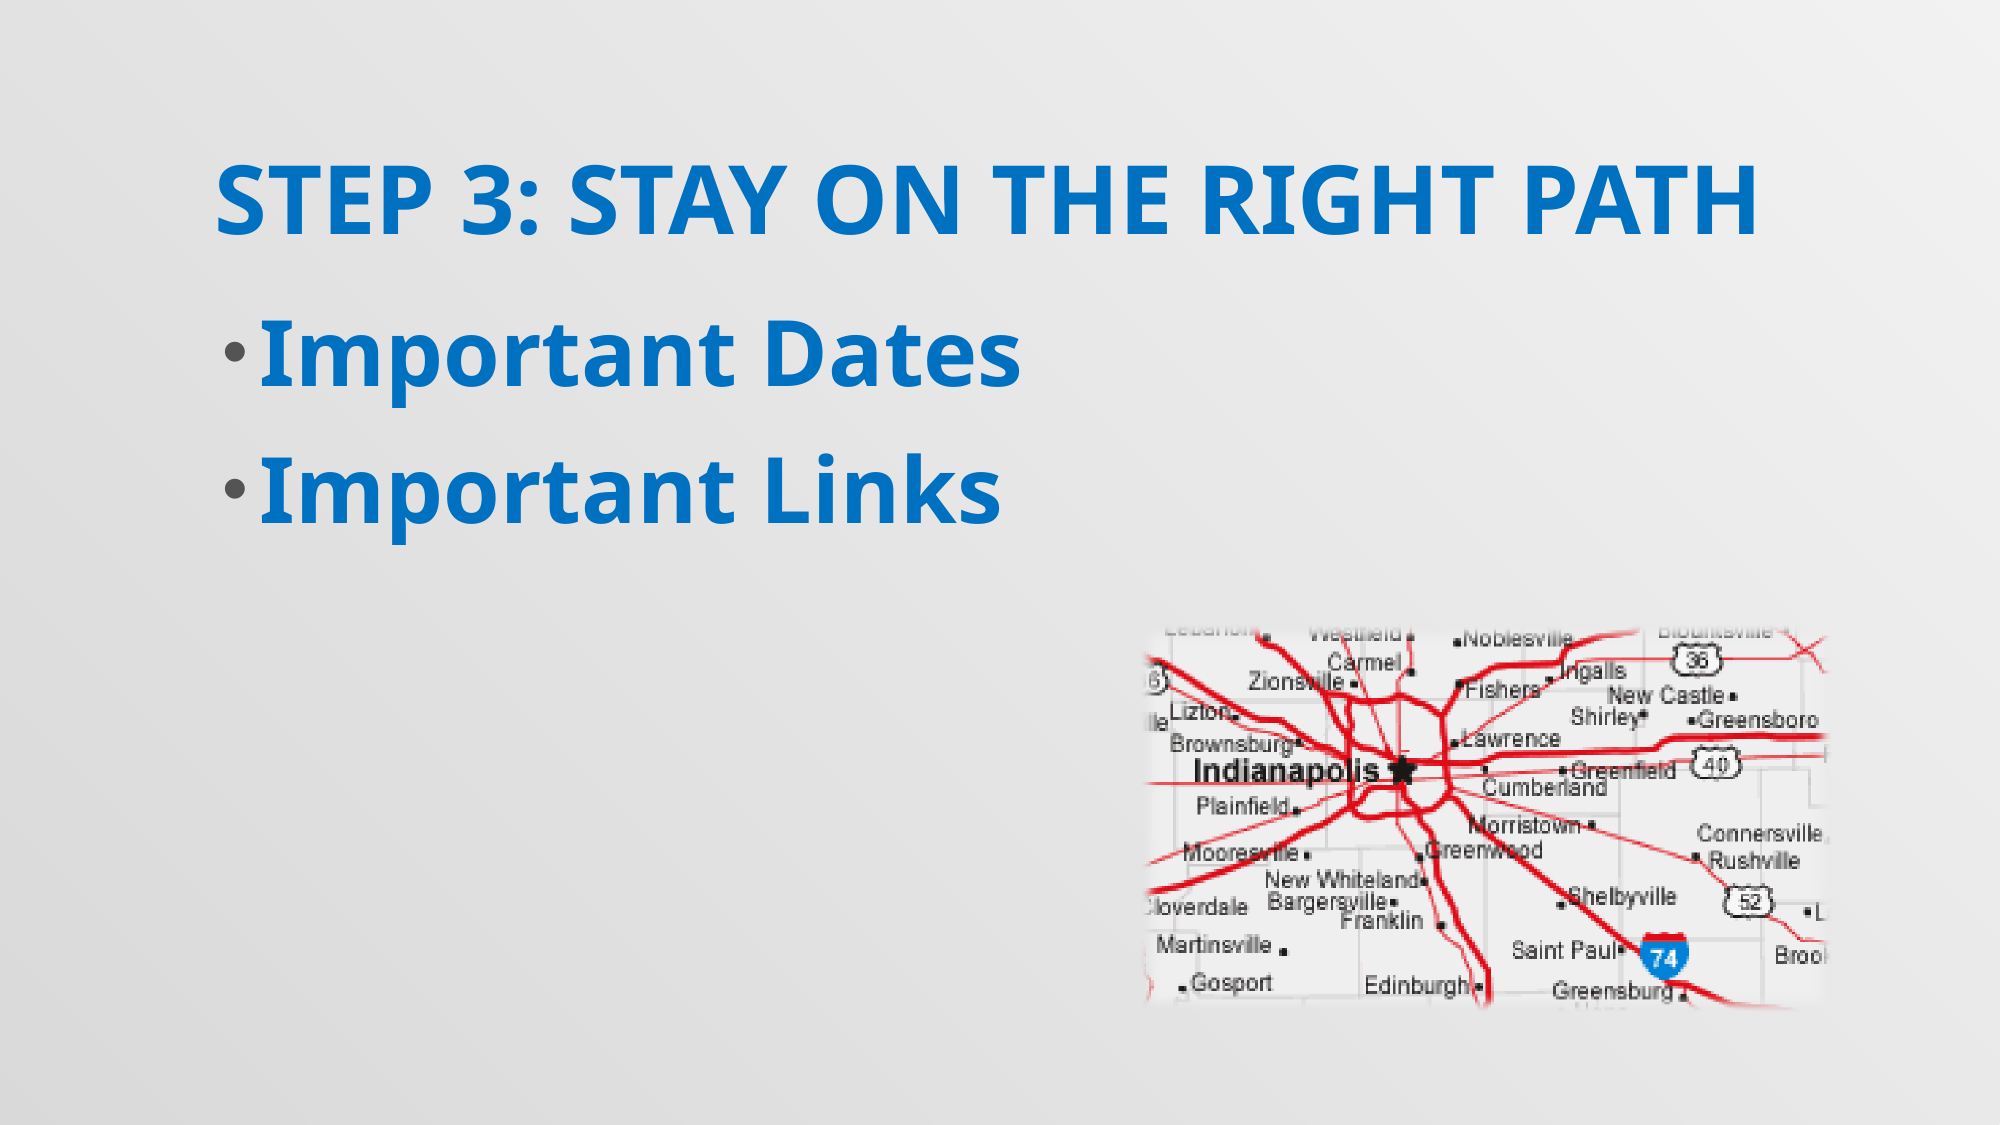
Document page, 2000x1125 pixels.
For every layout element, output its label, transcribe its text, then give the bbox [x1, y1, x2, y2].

list Important Dates Important Links [199, 299, 1800, 1013]
title Step 3: Stay on the Right Path [199, 45, 1800, 263]
picture [1139, 624, 1831, 1013]
